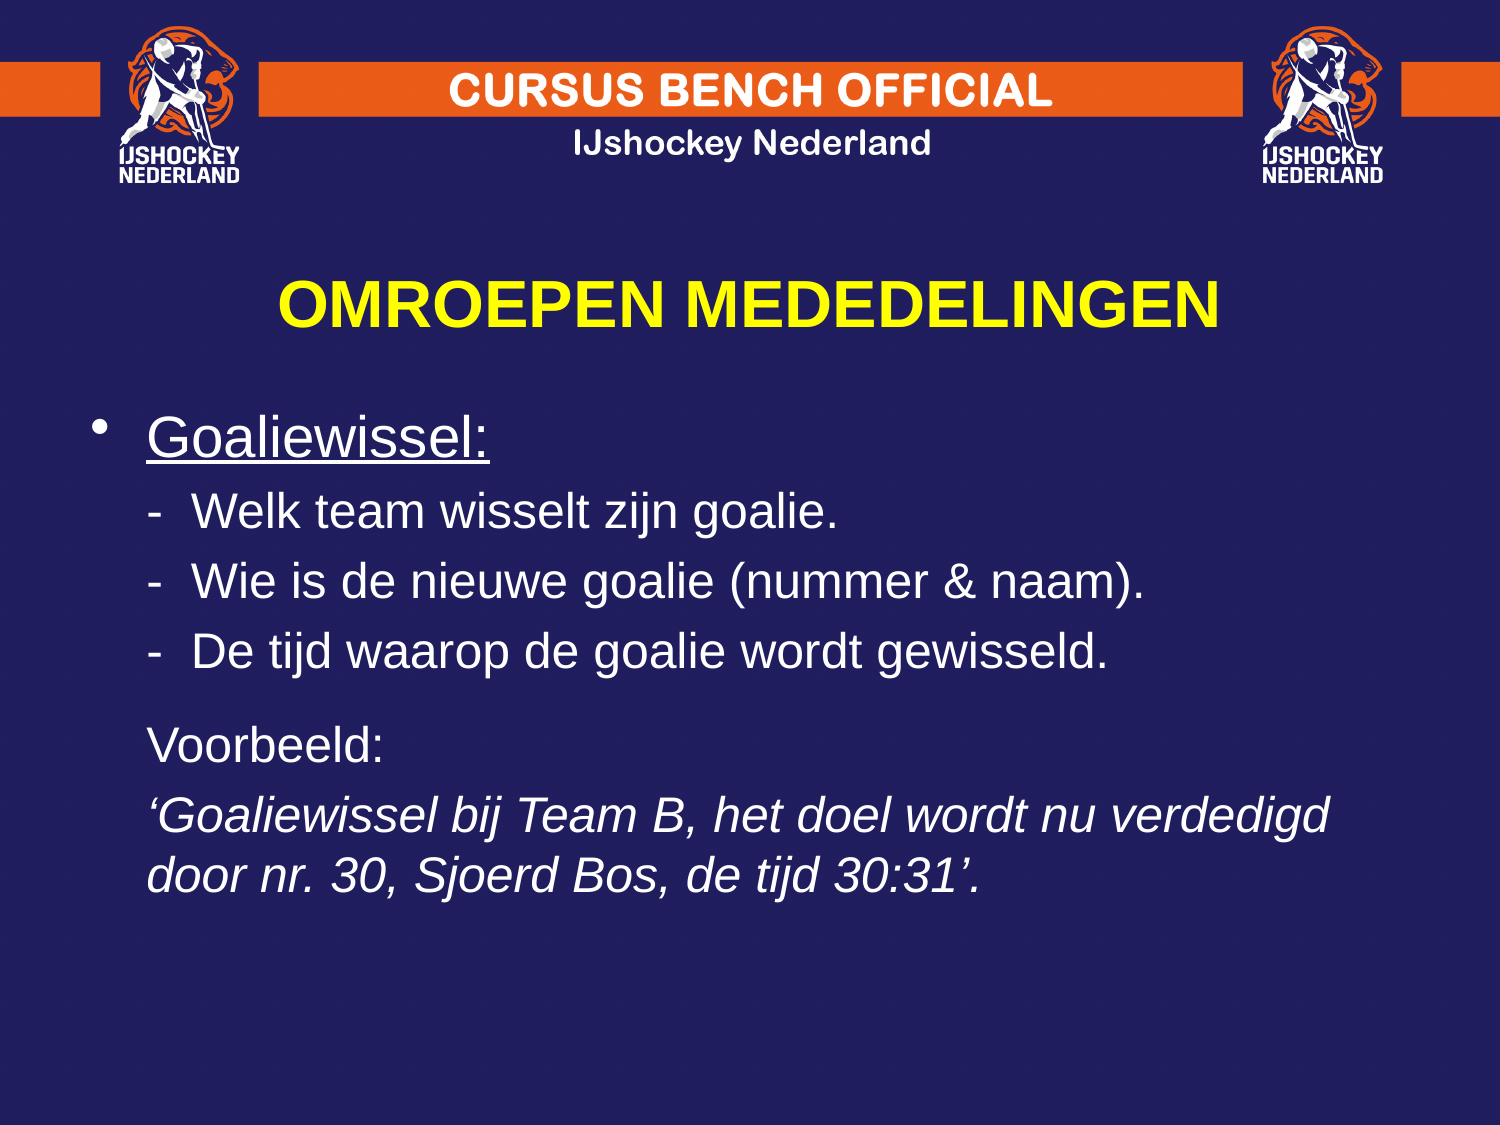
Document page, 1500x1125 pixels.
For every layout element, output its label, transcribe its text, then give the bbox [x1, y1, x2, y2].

list OMROEPEN MEDEDELINGEN Goaliewissel: - Welk team wisselt zijn goalie. - Wie is de nieuwe goalie (nummer & naam). - De tijd waarop de goalie wordt gewisseld. Voorbeeld: ‘Goaliewissel bij Team B, het doel wordt nu verdedigd door nr. 30, Sjoerd Bos, de tijd 30:31’. [75, 220, 1425, 1071]
picture [0, 0, 1500, 1125]
